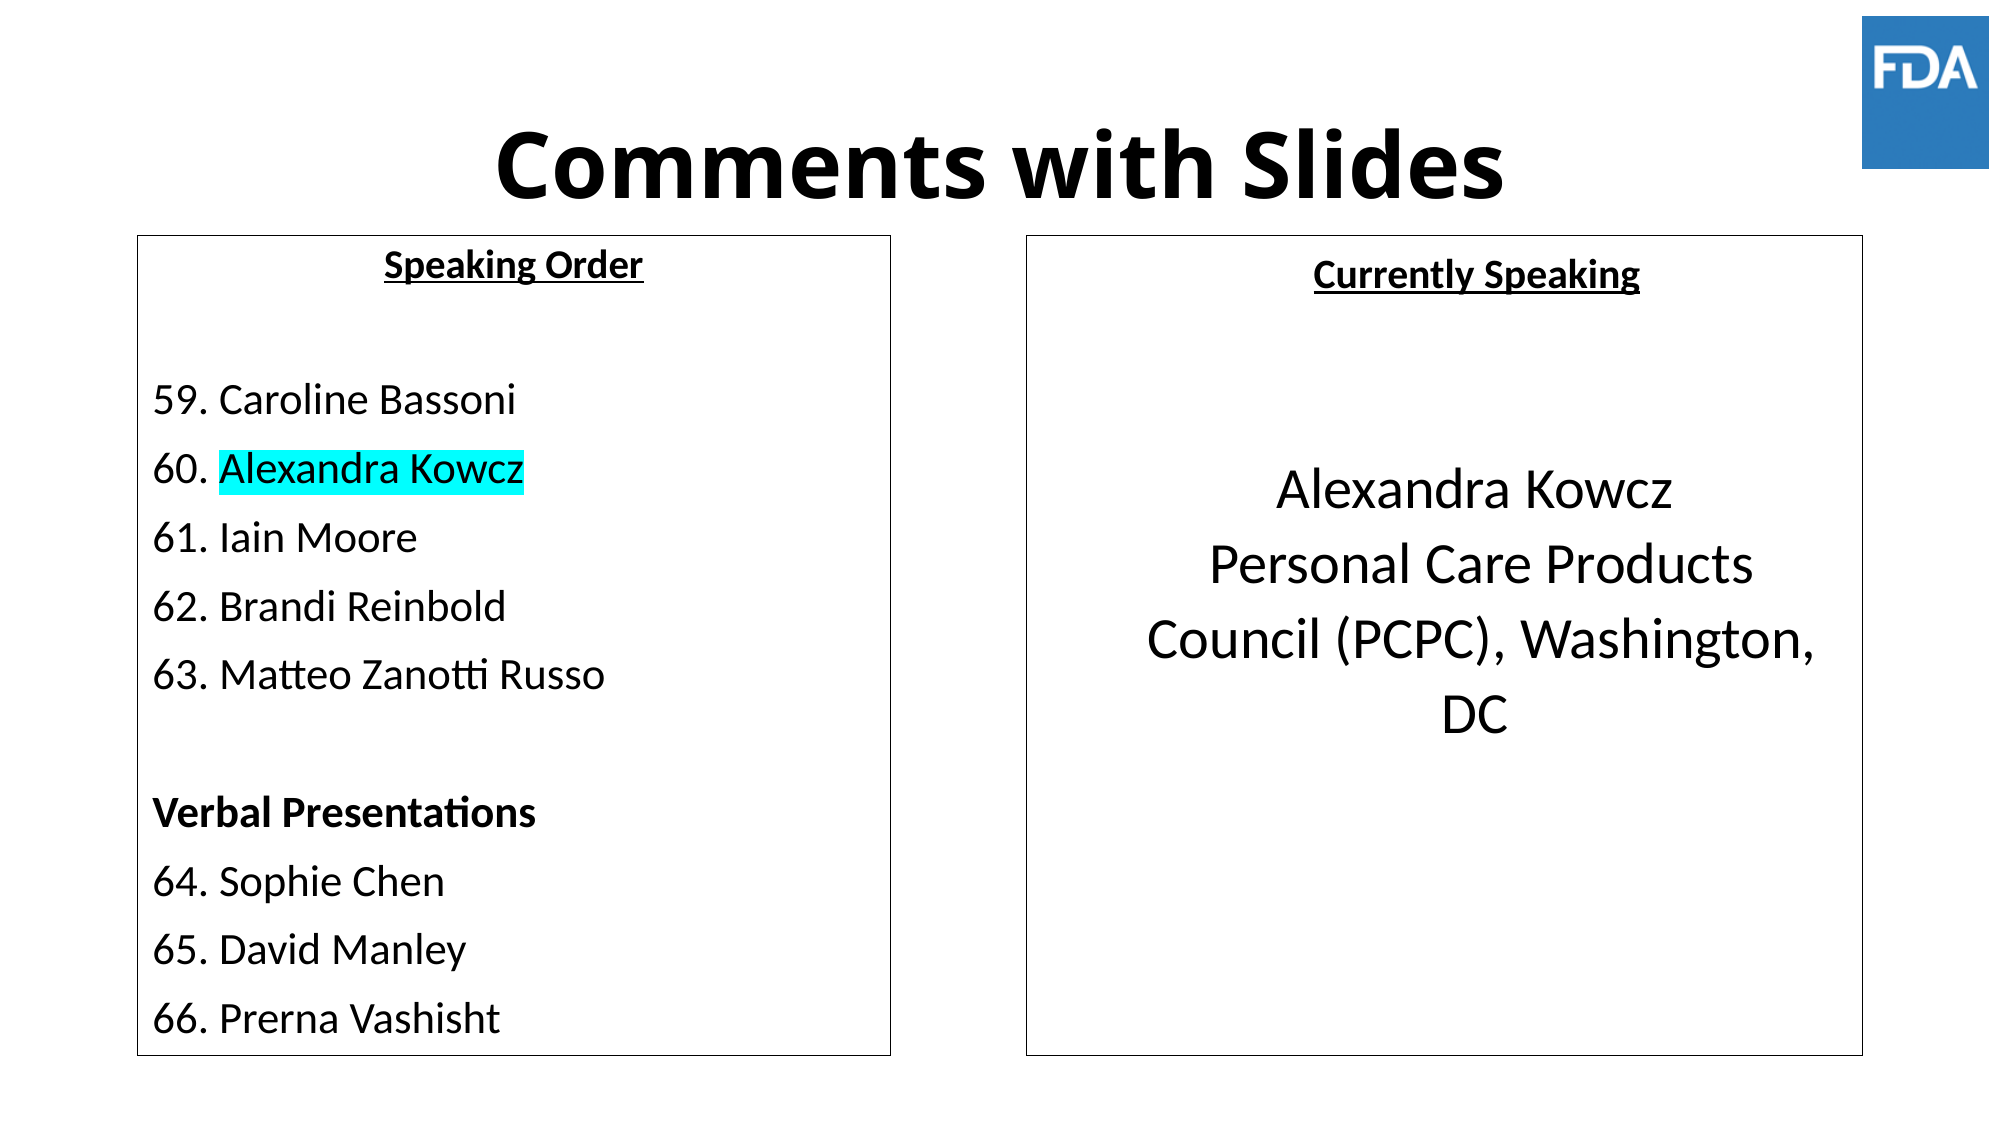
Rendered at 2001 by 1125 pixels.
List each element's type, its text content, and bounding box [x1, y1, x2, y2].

list Speaking Order 59. Caroline Bassoni 60. Alexandra Kowcz 61. Iain Moore 62. Brandi Reinbold 63. Matteo Zanotti Russo Verbal Presentations 64. Sophie Chen 65. David Manley 66. Prerna Vashisht [137, 235, 891, 1056]
title Comments with Slides [137, 59, 1863, 278]
picture [1862, 16, 1989, 169]
list Currently Speaking Alexandra Kowcz Personal Care Products Council (PCPC), Washington, DC [1026, 235, 1863, 1056]
